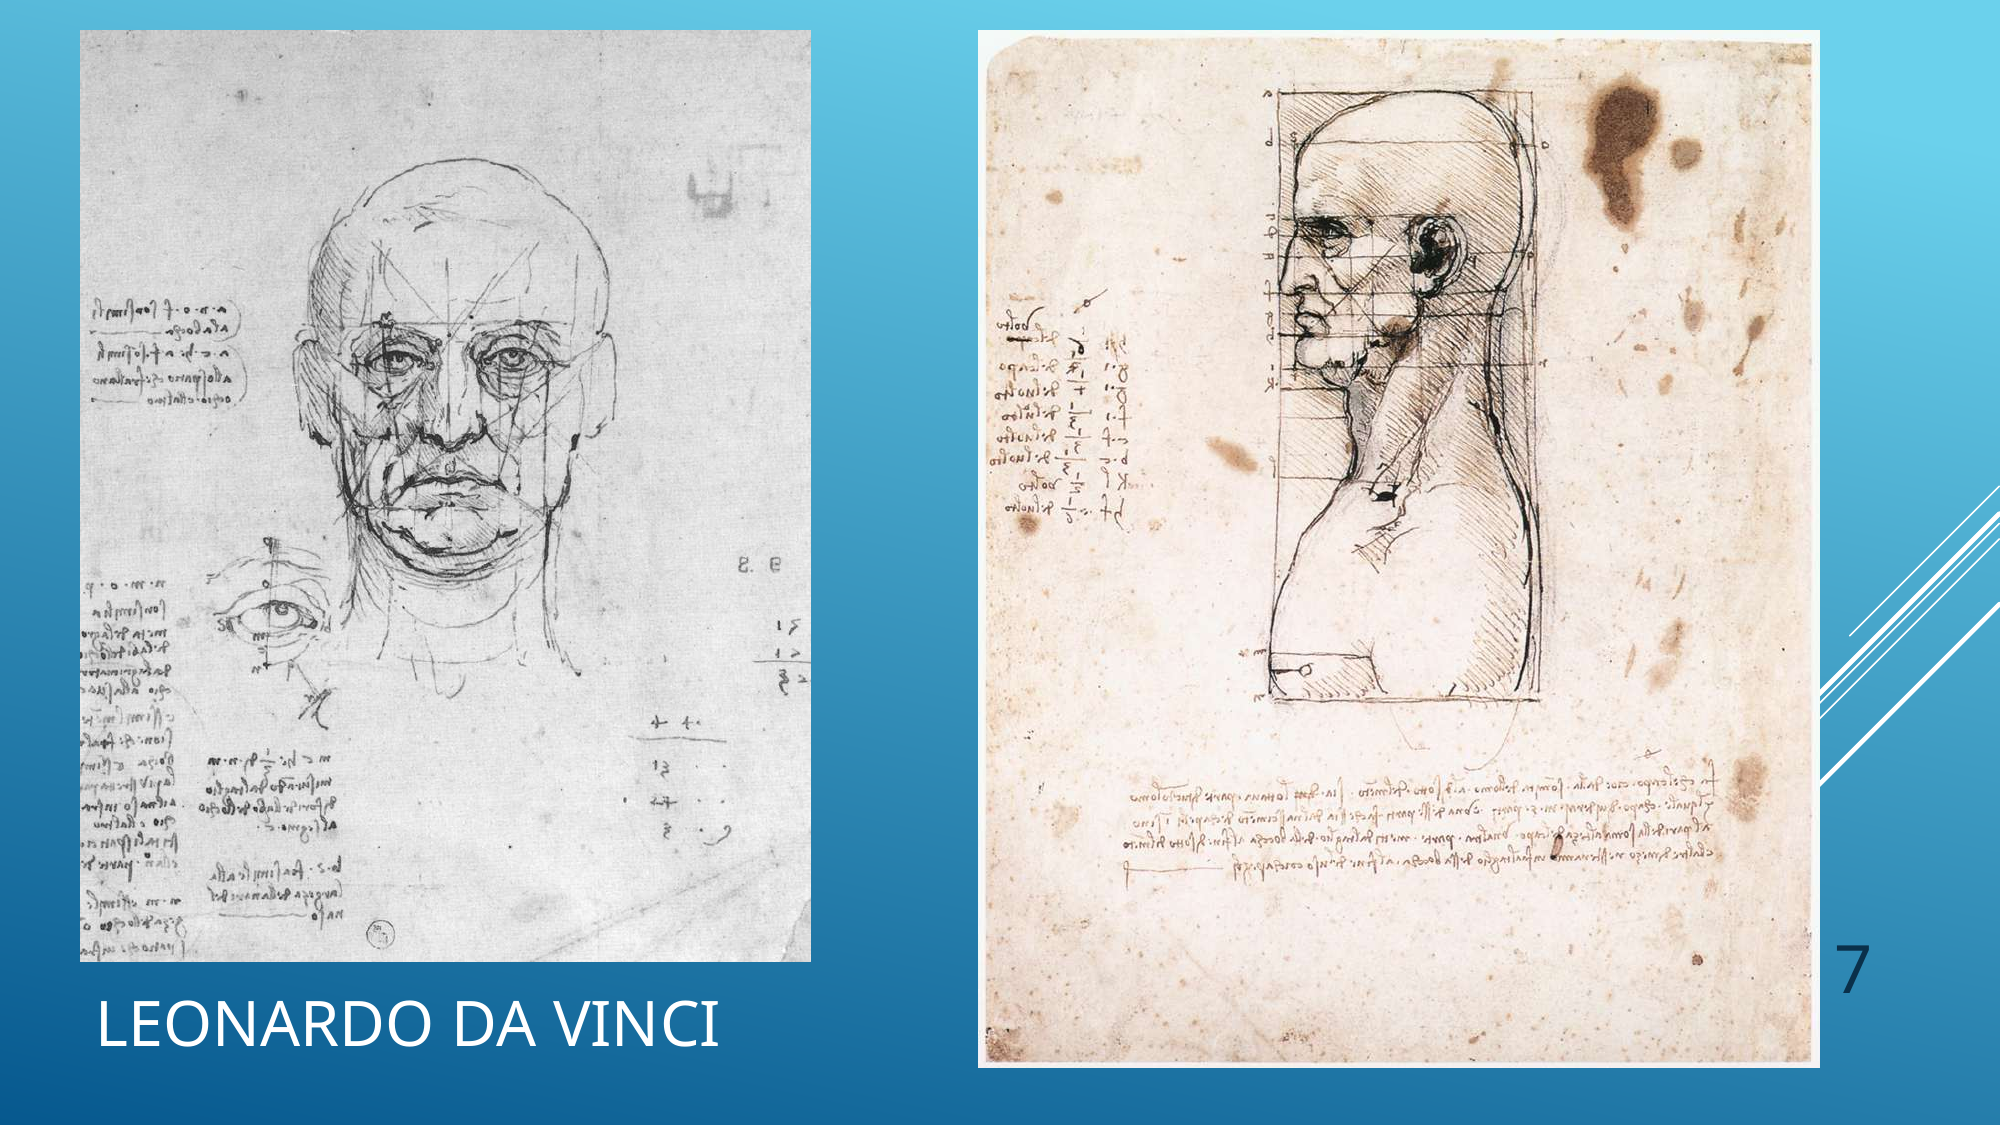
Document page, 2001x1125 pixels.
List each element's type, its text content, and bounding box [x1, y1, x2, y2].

title Leonardo da vinci [80, 976, 907, 1068]
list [977, 30, 1820, 1068]
slide_number 7 [1820, 915, 1888, 1025]
picture [80, 30, 811, 962]
